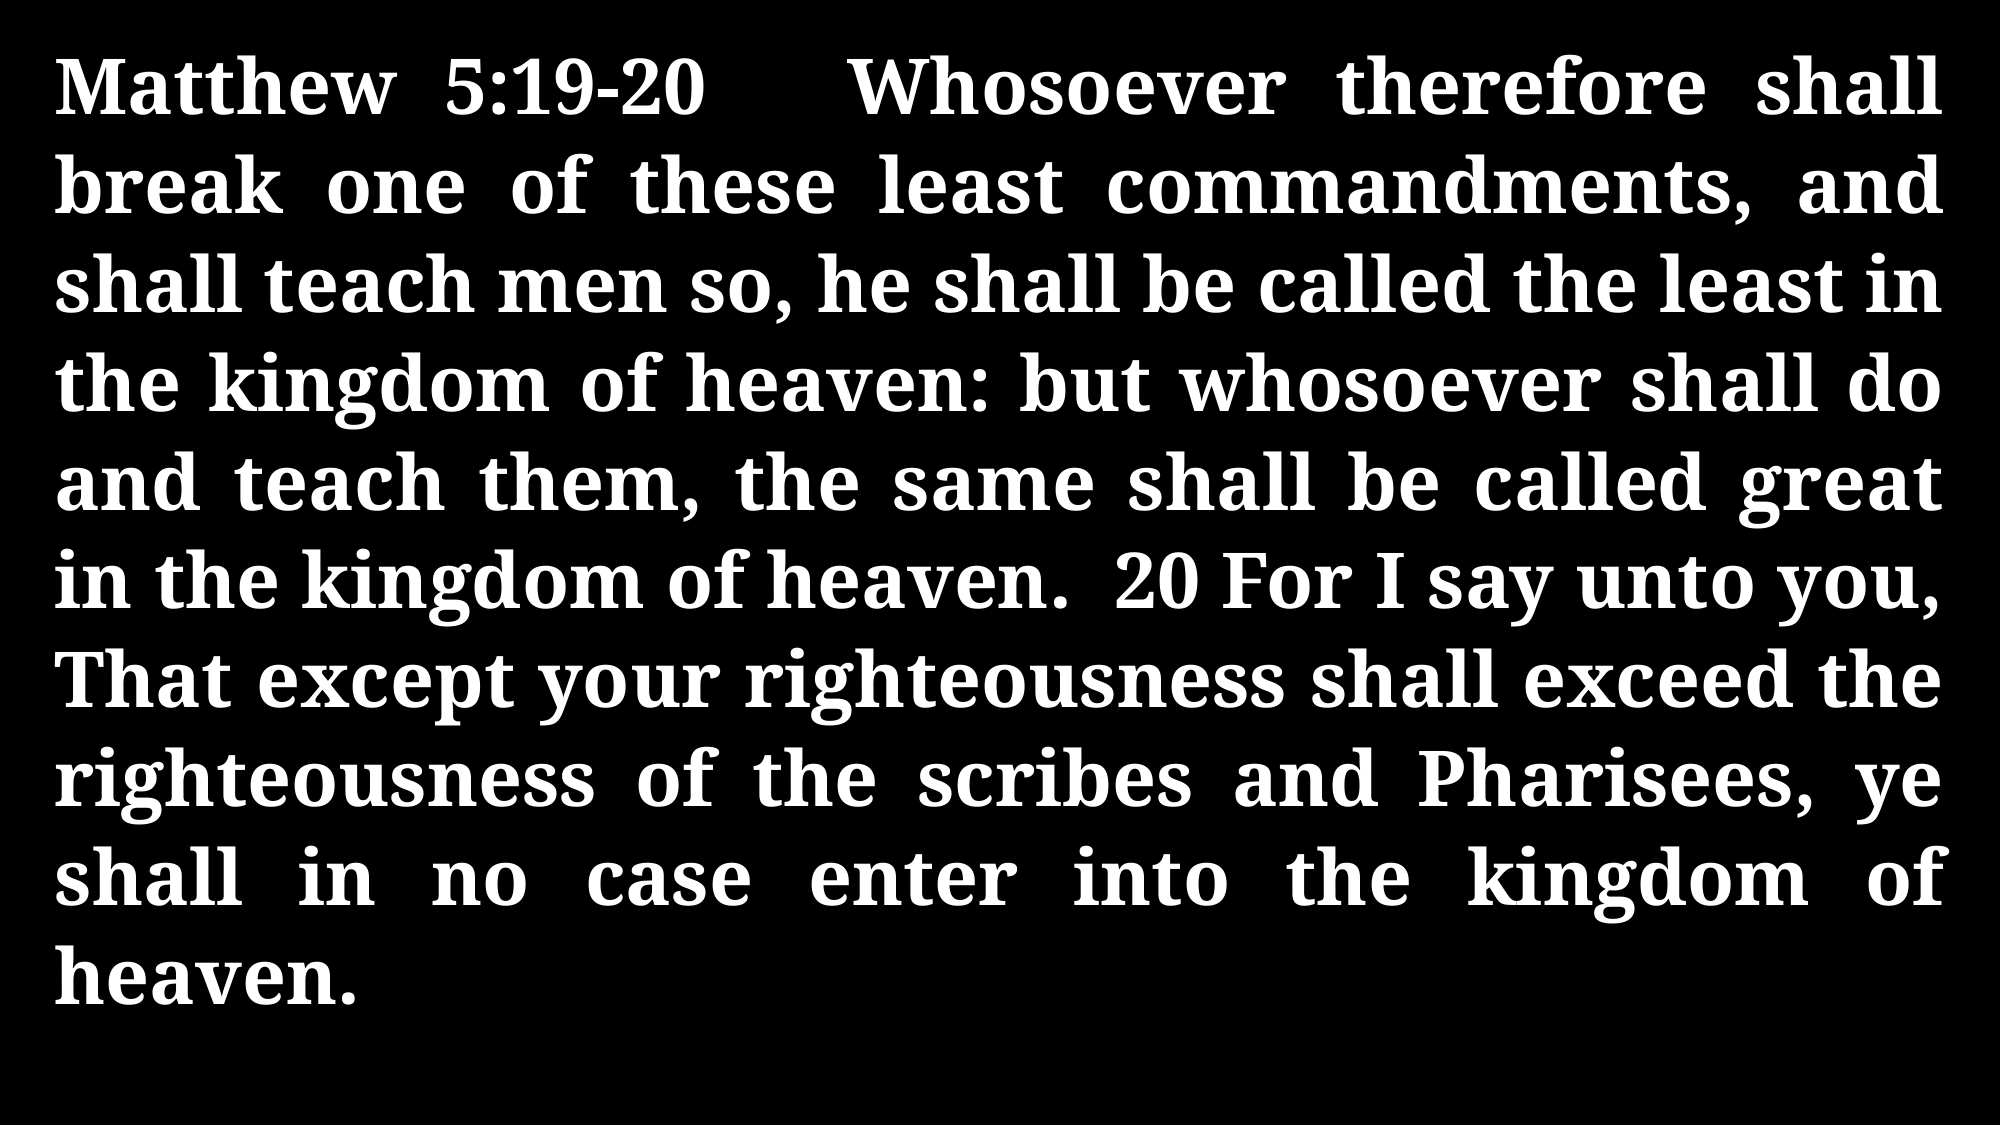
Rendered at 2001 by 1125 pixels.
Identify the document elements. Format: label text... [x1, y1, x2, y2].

text_box Matthew 5:19-20 Whosoever therefore shall break one of these least commandments, and shall teach men so, he shall be called the least in the kingdom of heaven: but whosoever shall do and teach them, the same shall be called great in the kingdom of heaven. 20 For I say unto you, That except your righteousness shall exceed the righteousness of the scribes and Pharisees, ye shall in no case enter into the kingdom of heaven. [39, 23, 1961, 1028]
